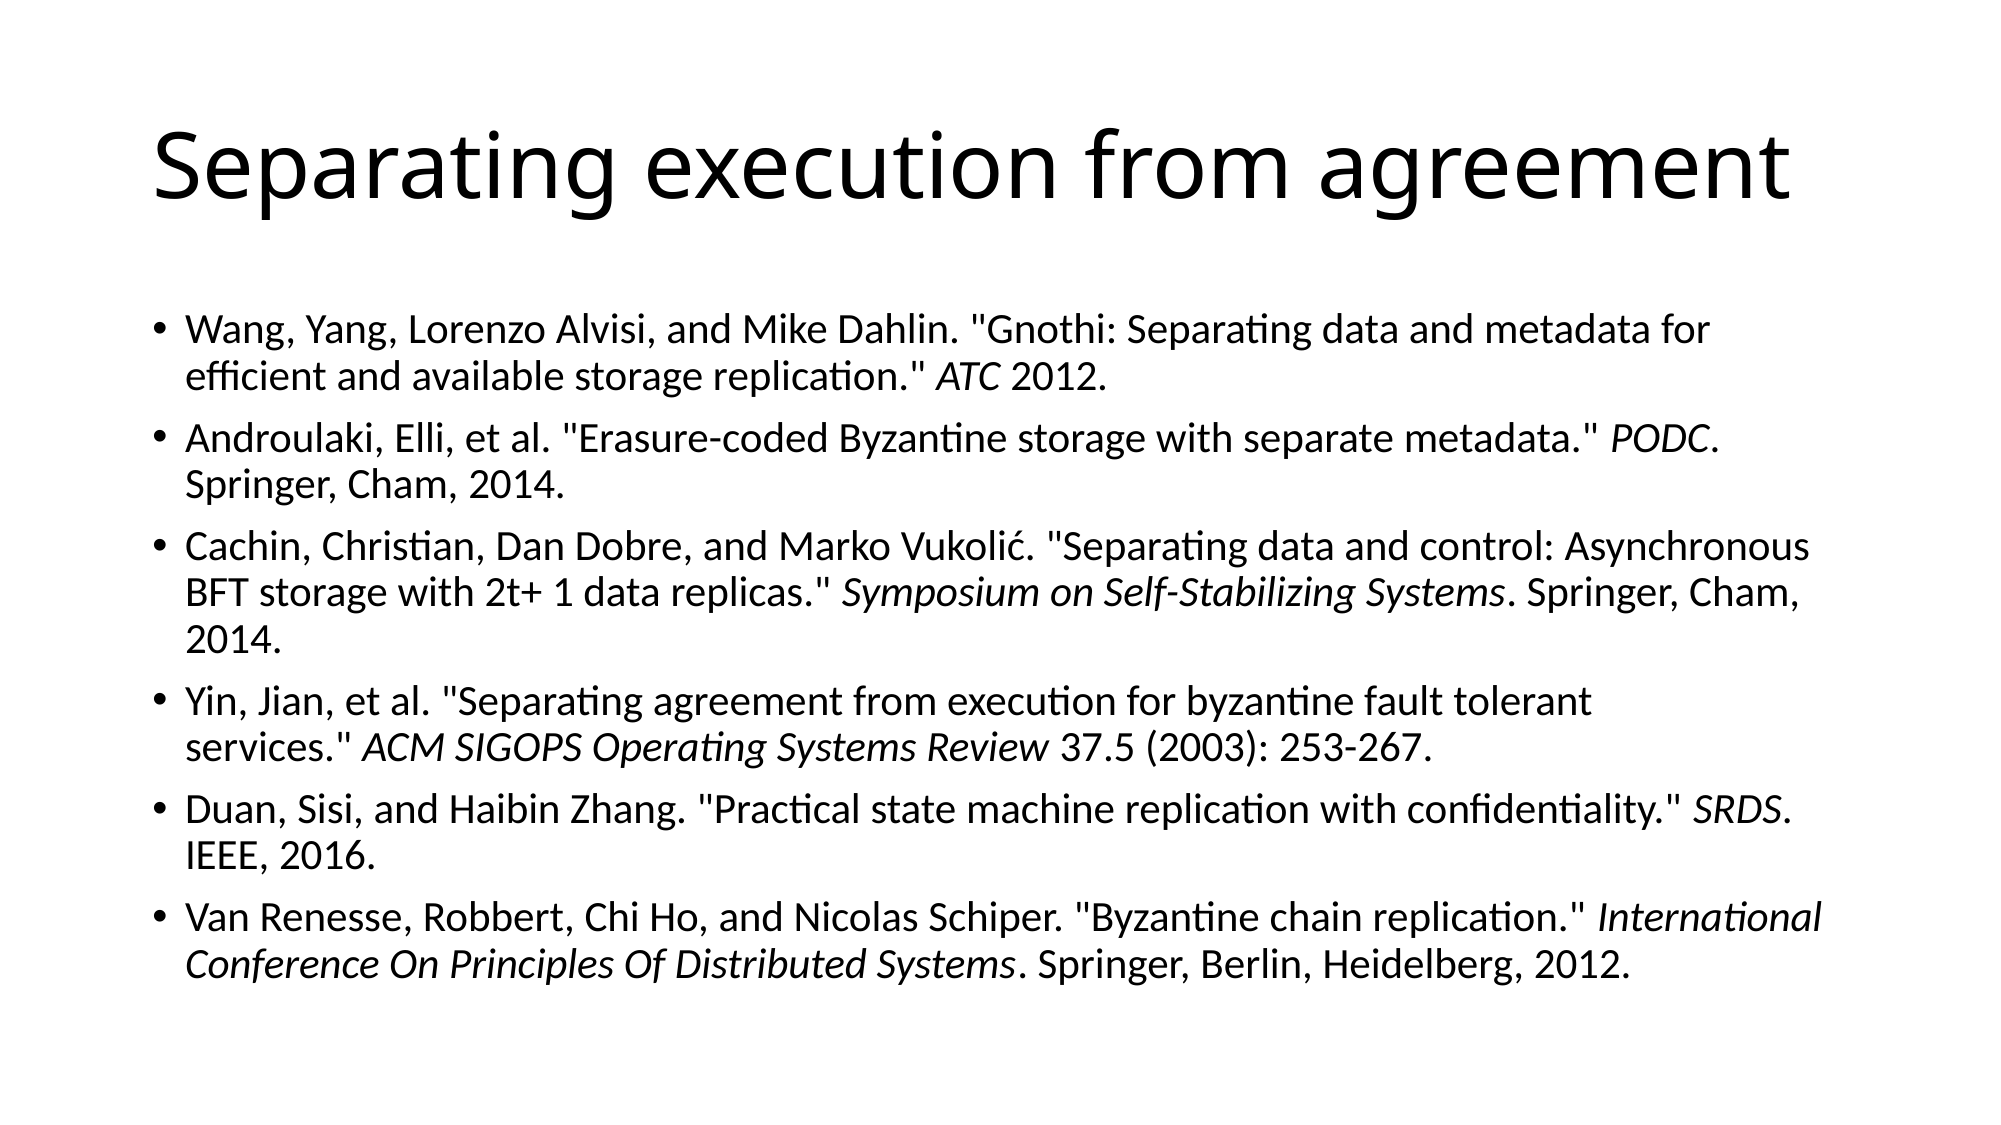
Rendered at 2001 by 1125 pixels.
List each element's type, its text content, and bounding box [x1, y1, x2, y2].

list Wang, Yang, Lorenzo Alvisi, and Mike Dahlin. "Gnothi: Separating data and metadata for efficient and available storage replication." ATC 2012. Androulaki, Elli, et al. "Erasure-coded Byzantine storage with separate metadata." PODC. Springer, Cham, 2014. Cachin, Christian, Dan Dobre, and Marko Vukolić. "Separating data and control: Asynchronous BFT storage with 2t+ 1 data replicas." Symposium on Self-Stabilizing Systems. Springer, Cham, 2014. Yin, Jian, et al. "Separating agreement from execution for byzantine fault tolerant services." ACM SIGOPS Operating Systems Review 37.5 (2003): 253-267. Duan, Sisi, and Haibin Zhang. "Practical state machine replication with confidentiality." SRDS. IEEE, 2016. Van Renesse, Robbert, Chi Ho, and Nicolas Schiper. "Byzantine chain replication." International Conference On Principles Of Distributed Systems. Springer, Berlin, Heidelberg, 2012. [137, 299, 1863, 1014]
title Separating execution from agreement [137, 59, 1863, 278]
